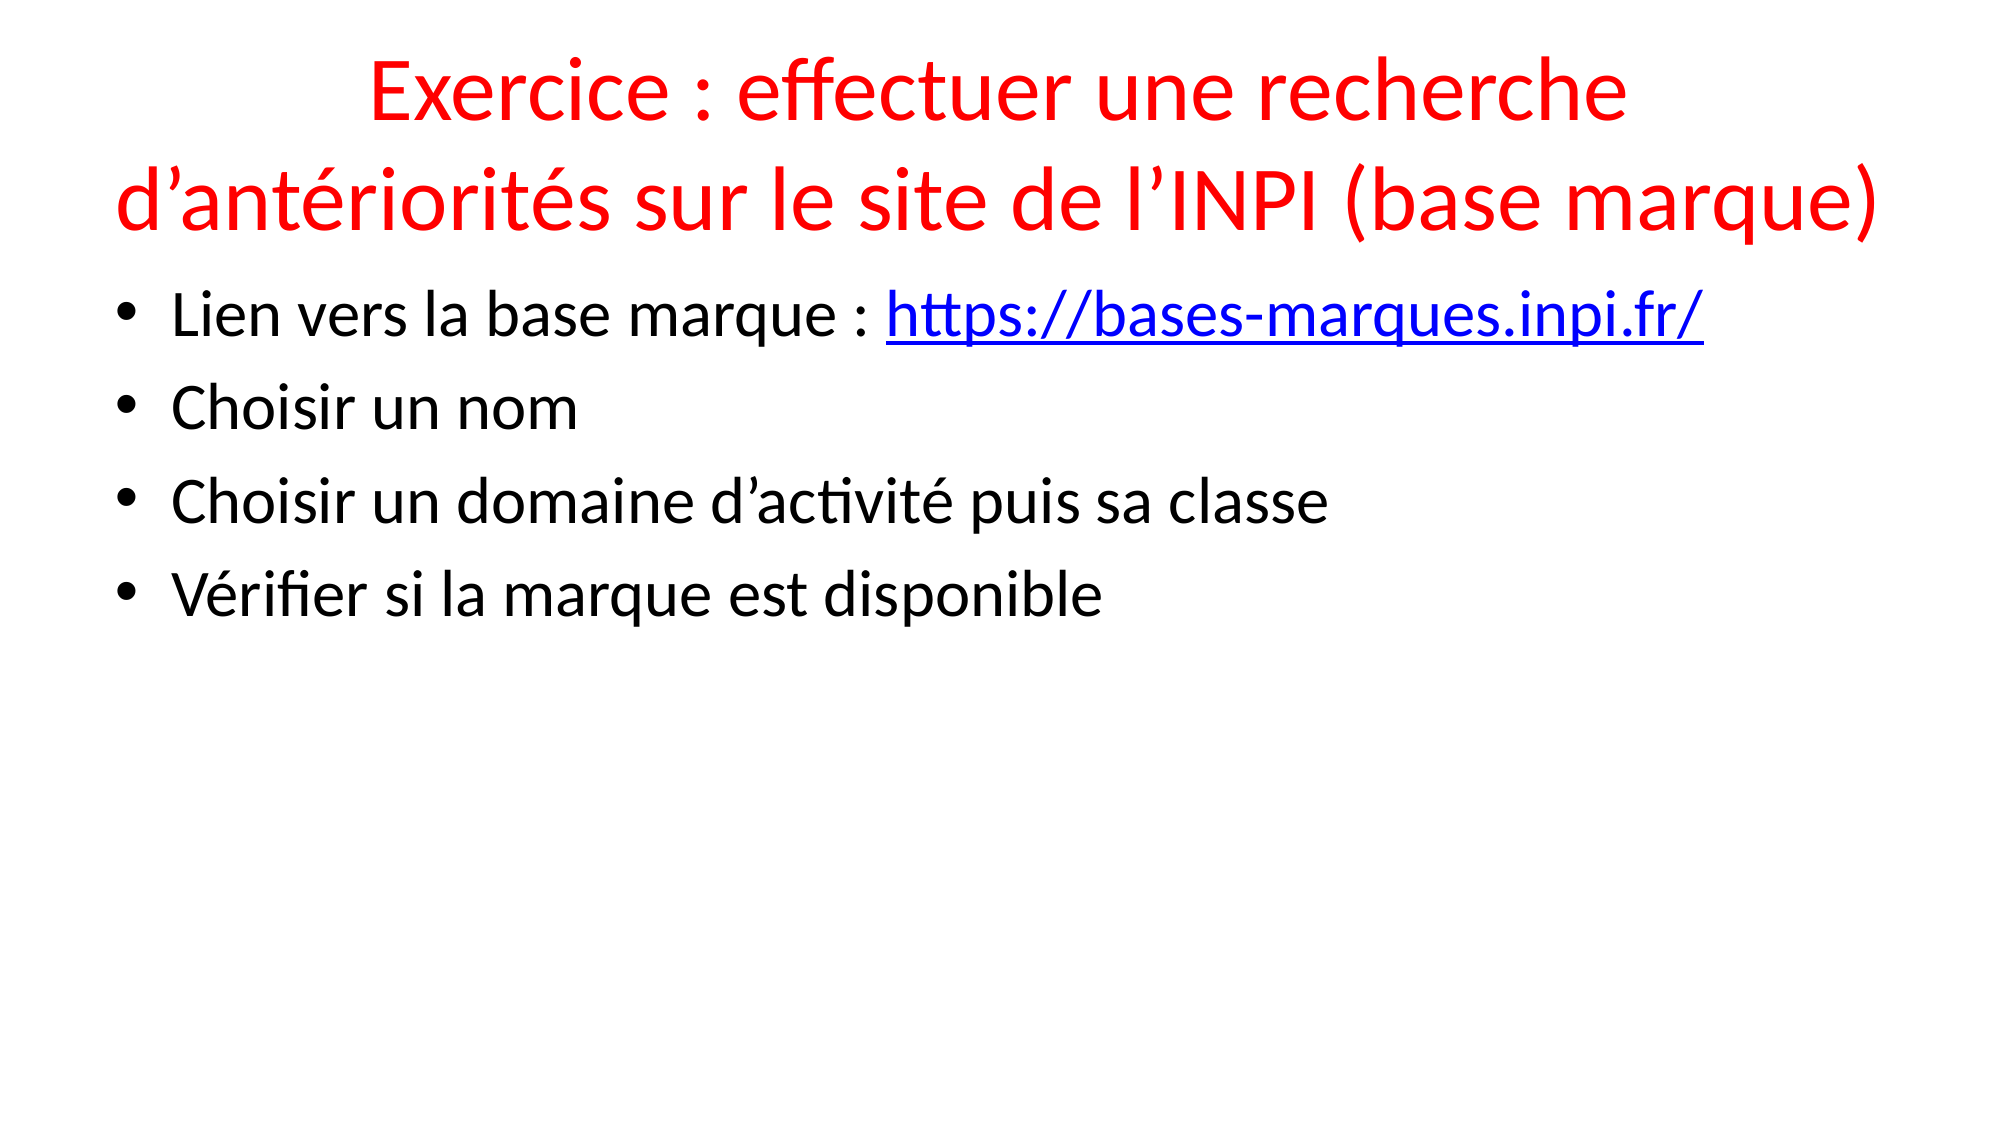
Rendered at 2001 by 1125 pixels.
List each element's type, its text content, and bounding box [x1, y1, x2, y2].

title Exercice : effectuer une recherche d’antériorités sur le site de l’INPI (base marque) [99, 45, 1900, 233]
list Lien vers la base marque : https://bases-marques.inpi.fr/ Choisir un nom Choisir un domaine d’activité puis sa classe Vérifier si la marque est disponible [99, 262, 1900, 1005]
